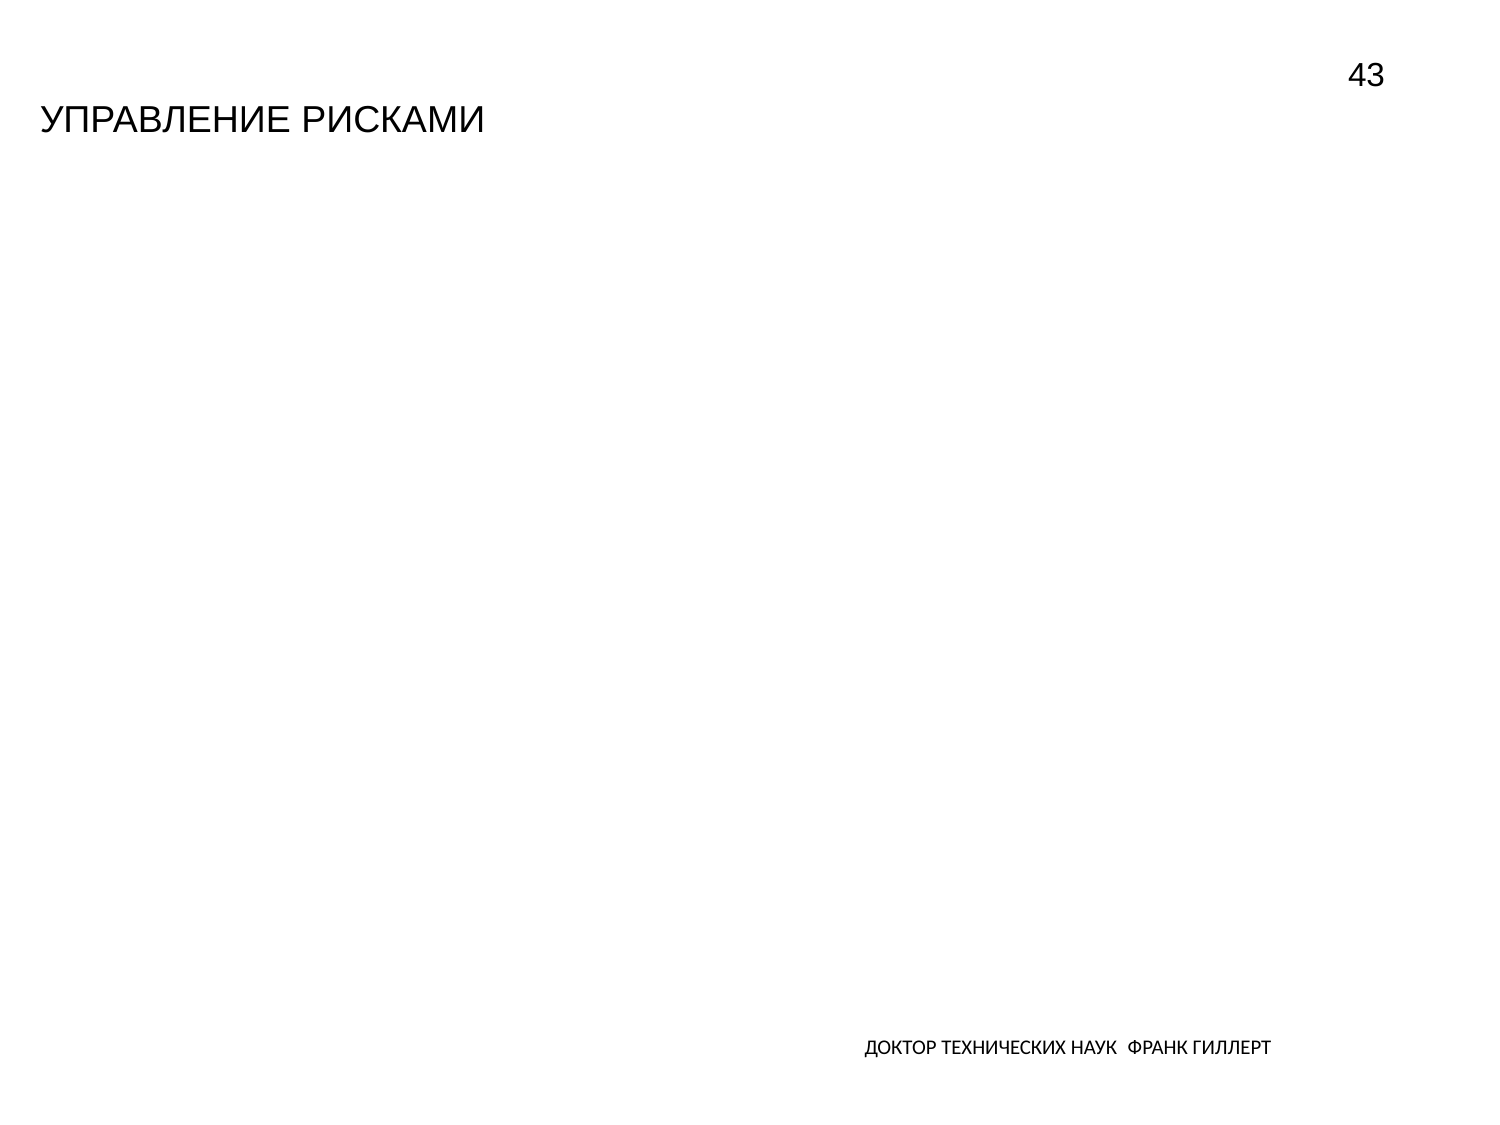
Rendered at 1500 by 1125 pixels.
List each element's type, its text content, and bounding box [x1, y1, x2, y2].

slide_number 43 [1050, 34, 1401, 113]
title Управление рисками [24, 87, 1244, 197]
